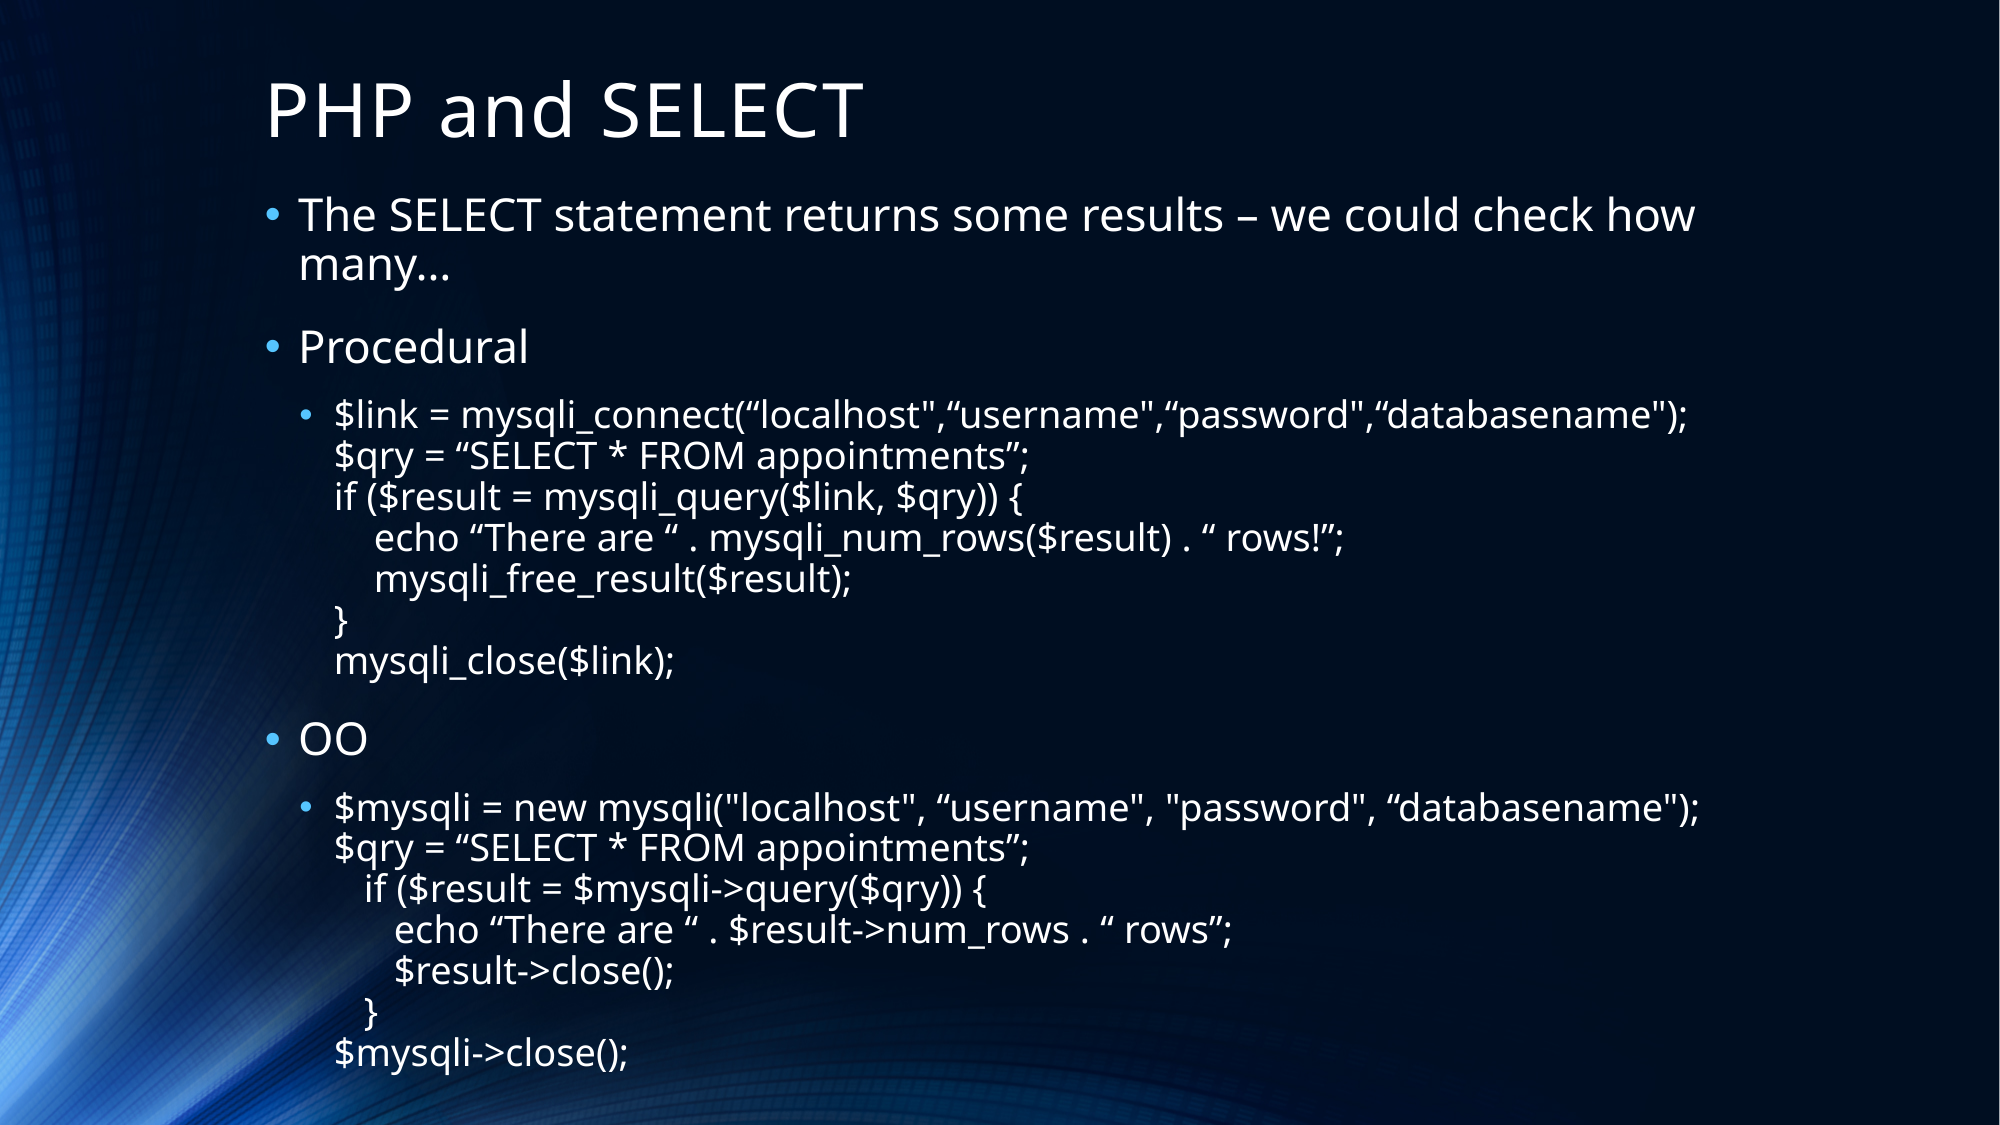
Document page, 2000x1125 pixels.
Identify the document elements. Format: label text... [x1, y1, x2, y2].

list The SELECT statement returns some results – we could check how many… Procedural $link = mysqli_connect(“localhost",“username",“password",“databasename"); $qry = “SELECT * FROM appointments”; if ($result = mysqli_query($link, $qry)) { echo “There are “ . mysqli_num_rows($result) . “ rows!”; mysqli_free_result($result); } mysqli_close($link); OO $mysqli = new mysqli("localhost", “username", "password", “databasename"); $qry = “SELECT * FROM appointments”; if ($result = $mysqli->query($qry)) { echo “There are “ . $result->num_rows . “ rows”; $result->close(); } $mysqli->close(); [249, 184, 1749, 1083]
title PHP and SELECT [249, 62, 1750, 161]
picture [0, 0, 2000, 1125]
